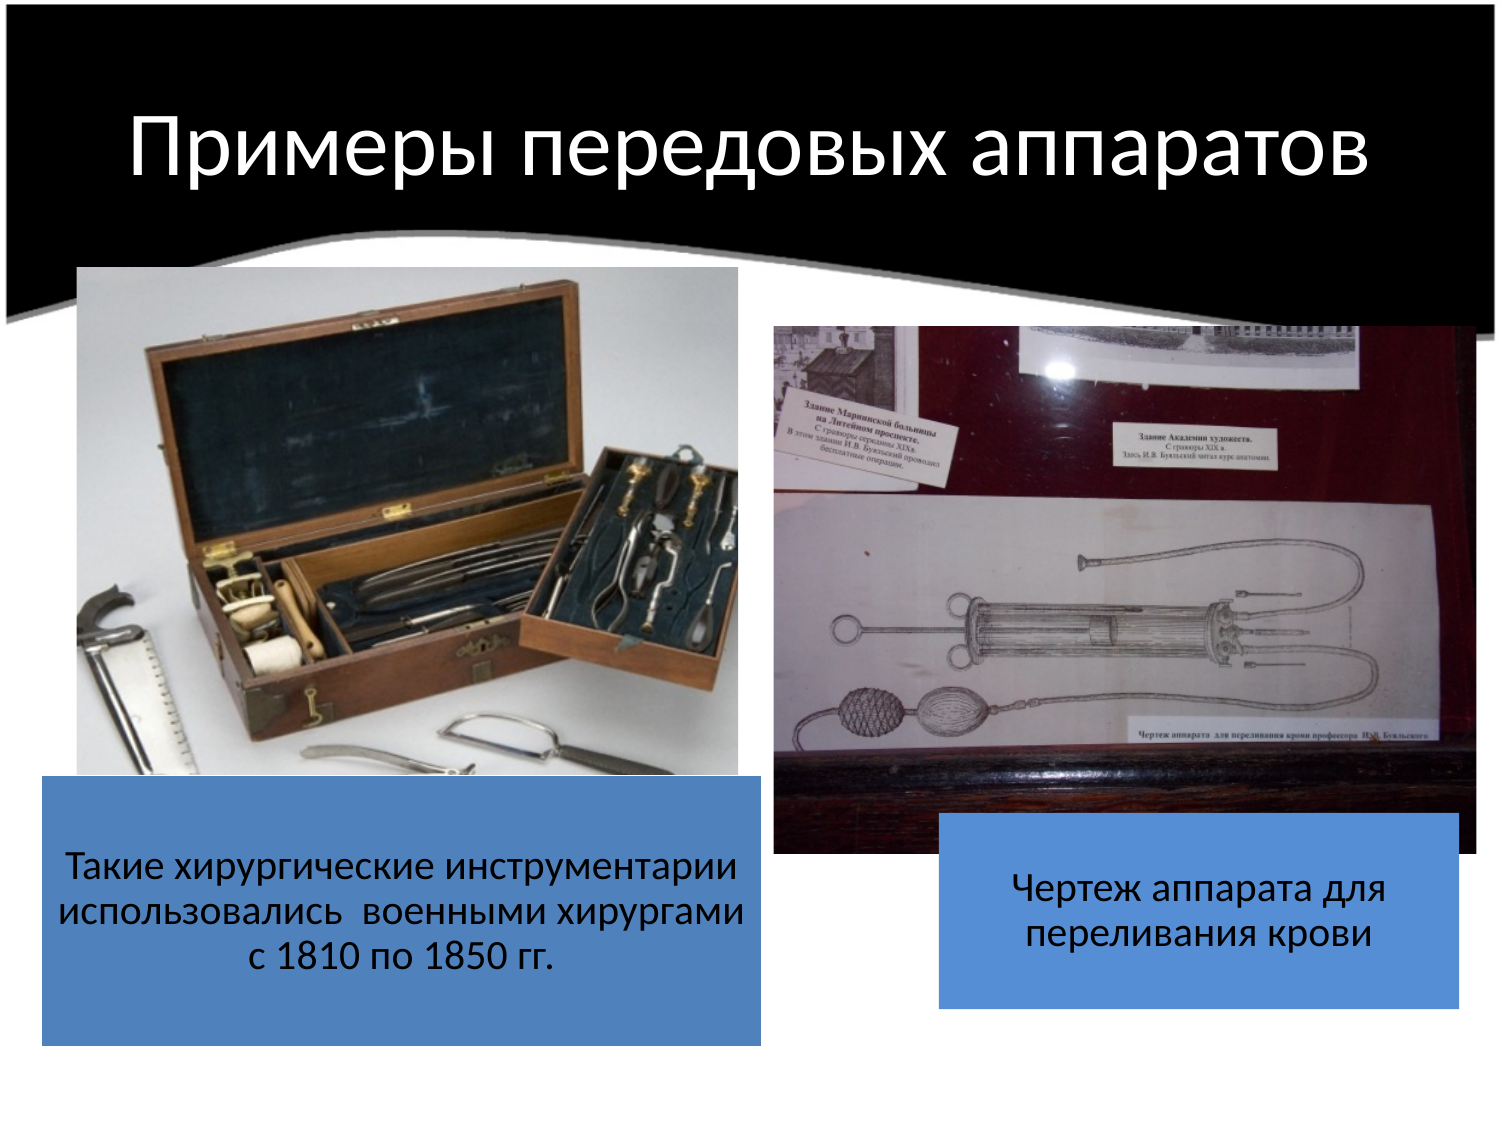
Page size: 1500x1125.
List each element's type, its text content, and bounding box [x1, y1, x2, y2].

text_box [773, 326, 1477, 854]
title Примеры передовых аппаратов [74, 44, 1426, 233]
text_box [76, 267, 739, 773]
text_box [41, 774, 763, 1048]
text_box Чертеж аппарата для переливания крови [938, 812, 1460, 1010]
picture [0, 0, 1500, 1125]
